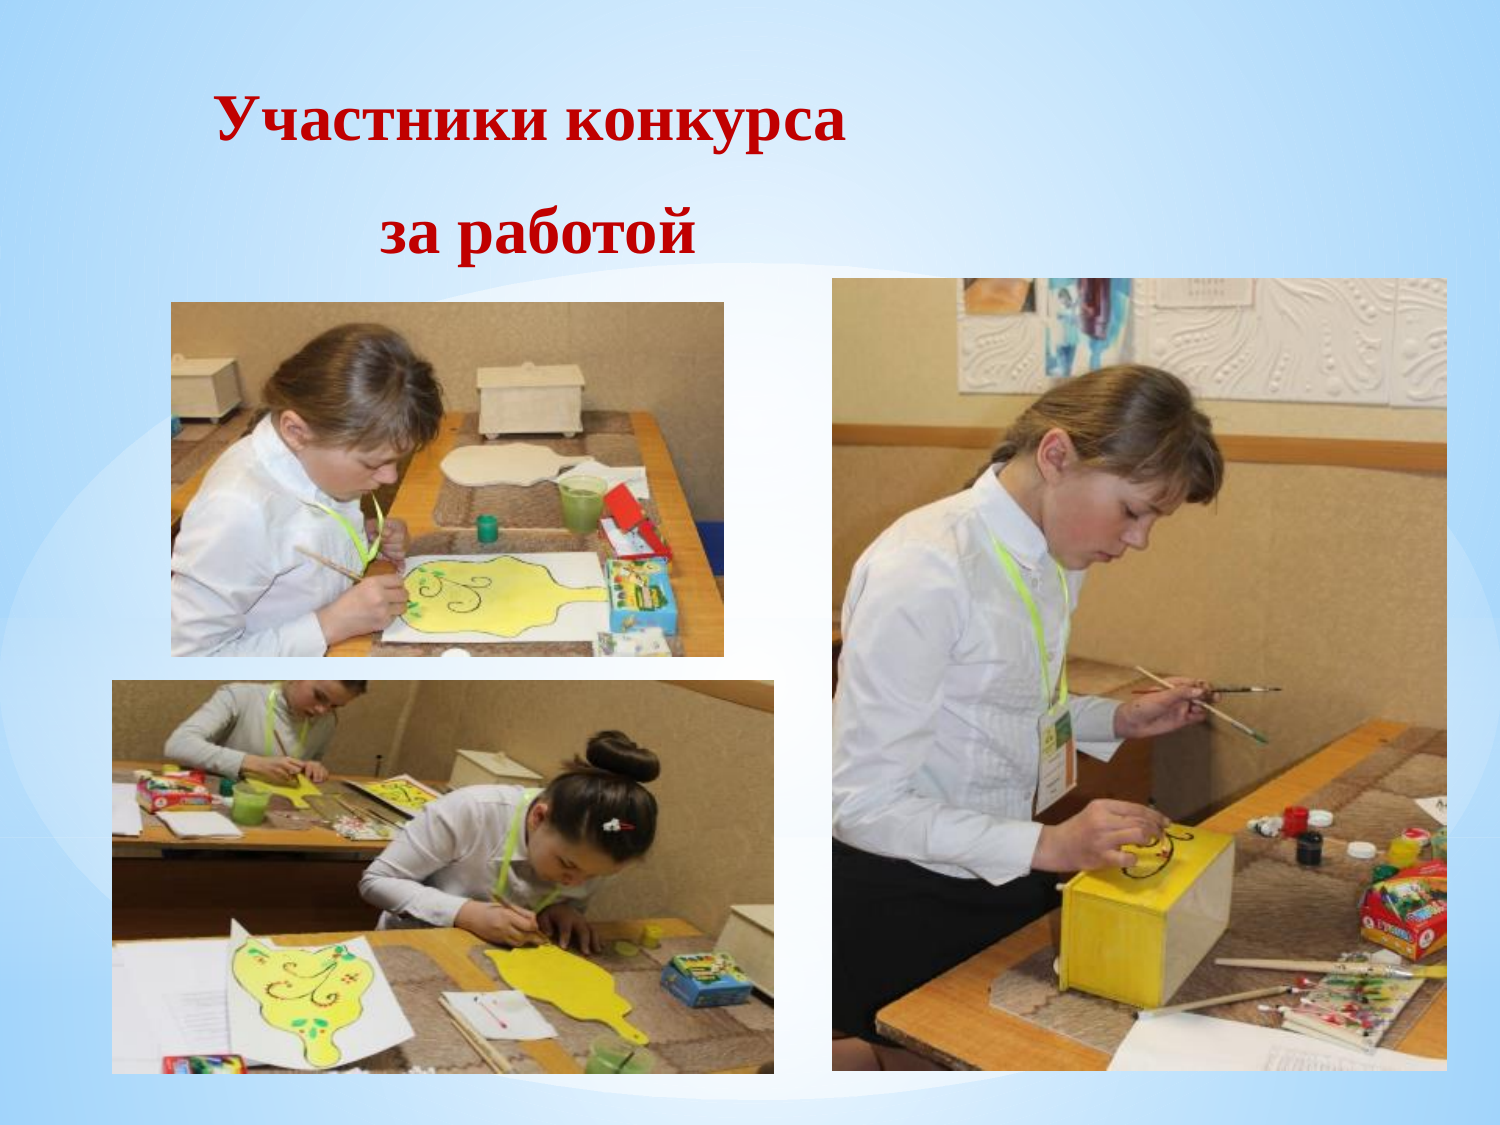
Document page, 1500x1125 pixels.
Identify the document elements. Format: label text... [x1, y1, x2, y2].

picture [832, 278, 1448, 1071]
picture [111, 680, 774, 1074]
picture [170, 302, 724, 658]
text_box Участники конкурса за работой [194, 54, 866, 275]
